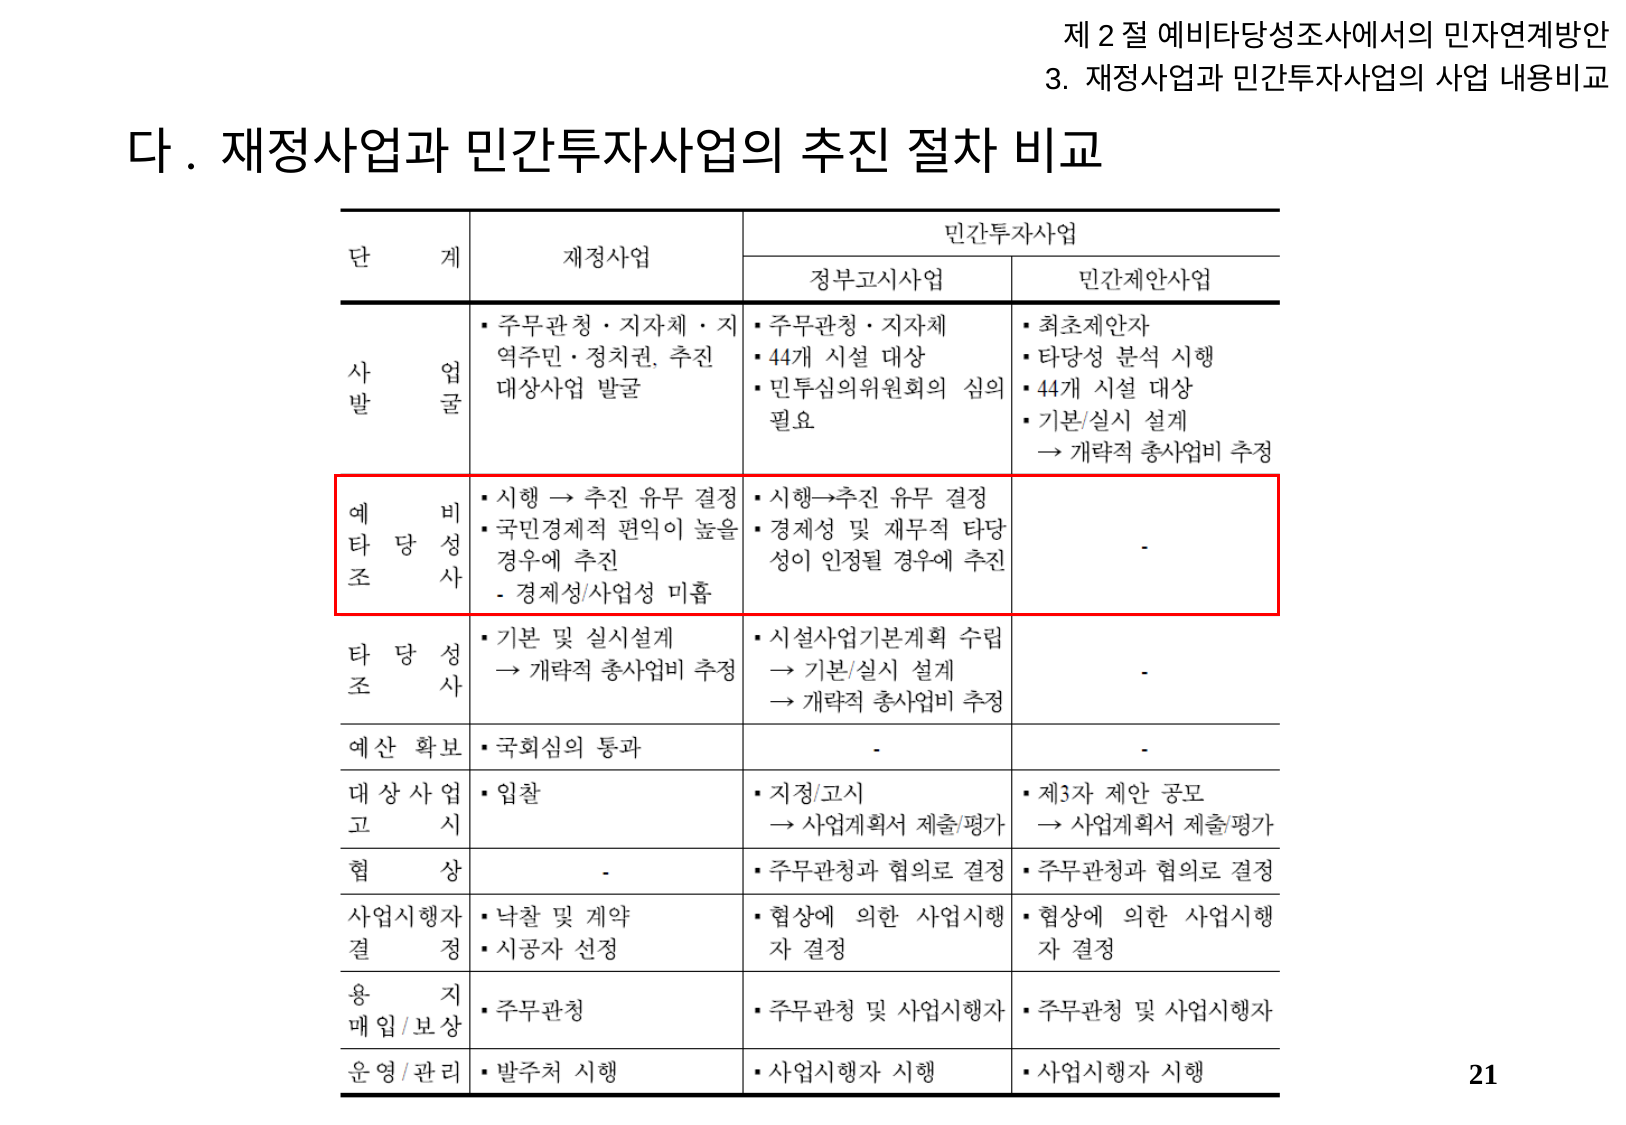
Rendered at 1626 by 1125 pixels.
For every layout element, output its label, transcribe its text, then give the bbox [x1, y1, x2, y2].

text_box 제2절 예비타당성조사에서의 민자연계방안 3. 재정사업과 민간투자사업의 사업 내용비교 [597, 1, 1625, 104]
slide_number 20 [1290, 1042, 1514, 1103]
picture [335, 203, 1290, 1103]
title 다. 재정사업과 민간투자사업의 추진 절차 비교 [111, 98, 1514, 208]
